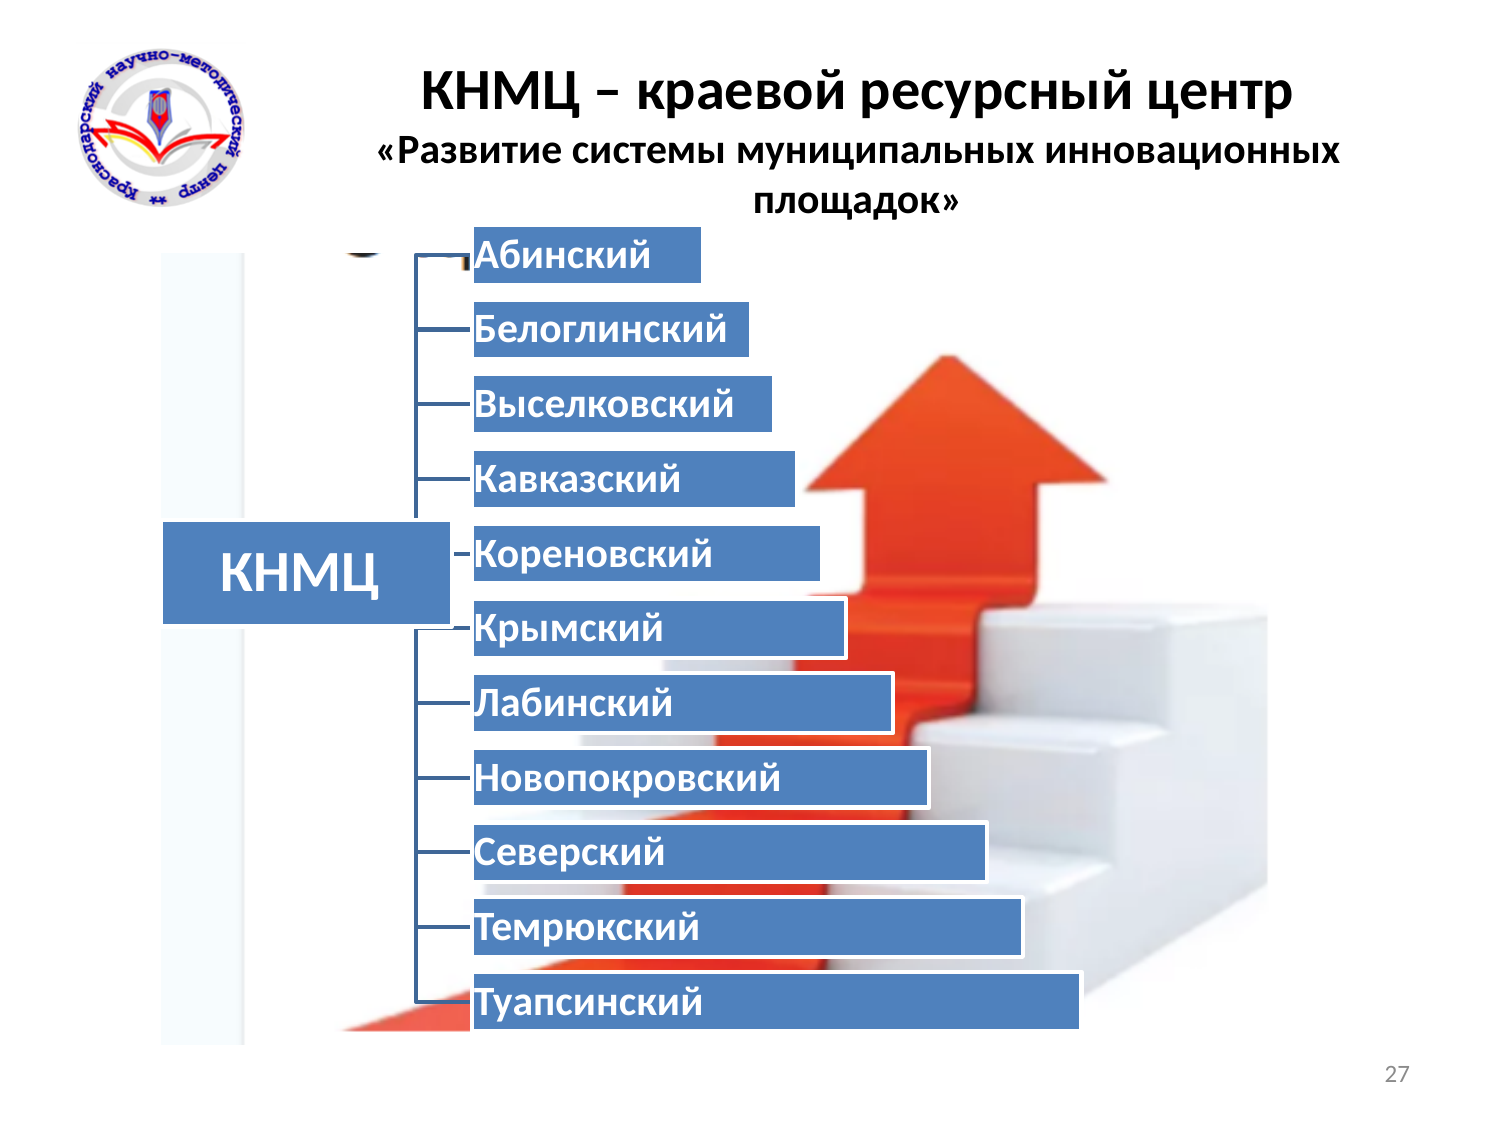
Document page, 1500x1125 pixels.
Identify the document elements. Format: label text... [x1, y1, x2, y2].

picture [76, 42, 246, 213]
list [160, 224, 1247, 1033]
picture [160, 253, 1341, 1045]
title КНМЦ – краевой ресурсный центр «Развитие системы муниципальных инновационных площадок» [277, 42, 1439, 231]
slide_number 27 [1074, 1042, 1425, 1103]
